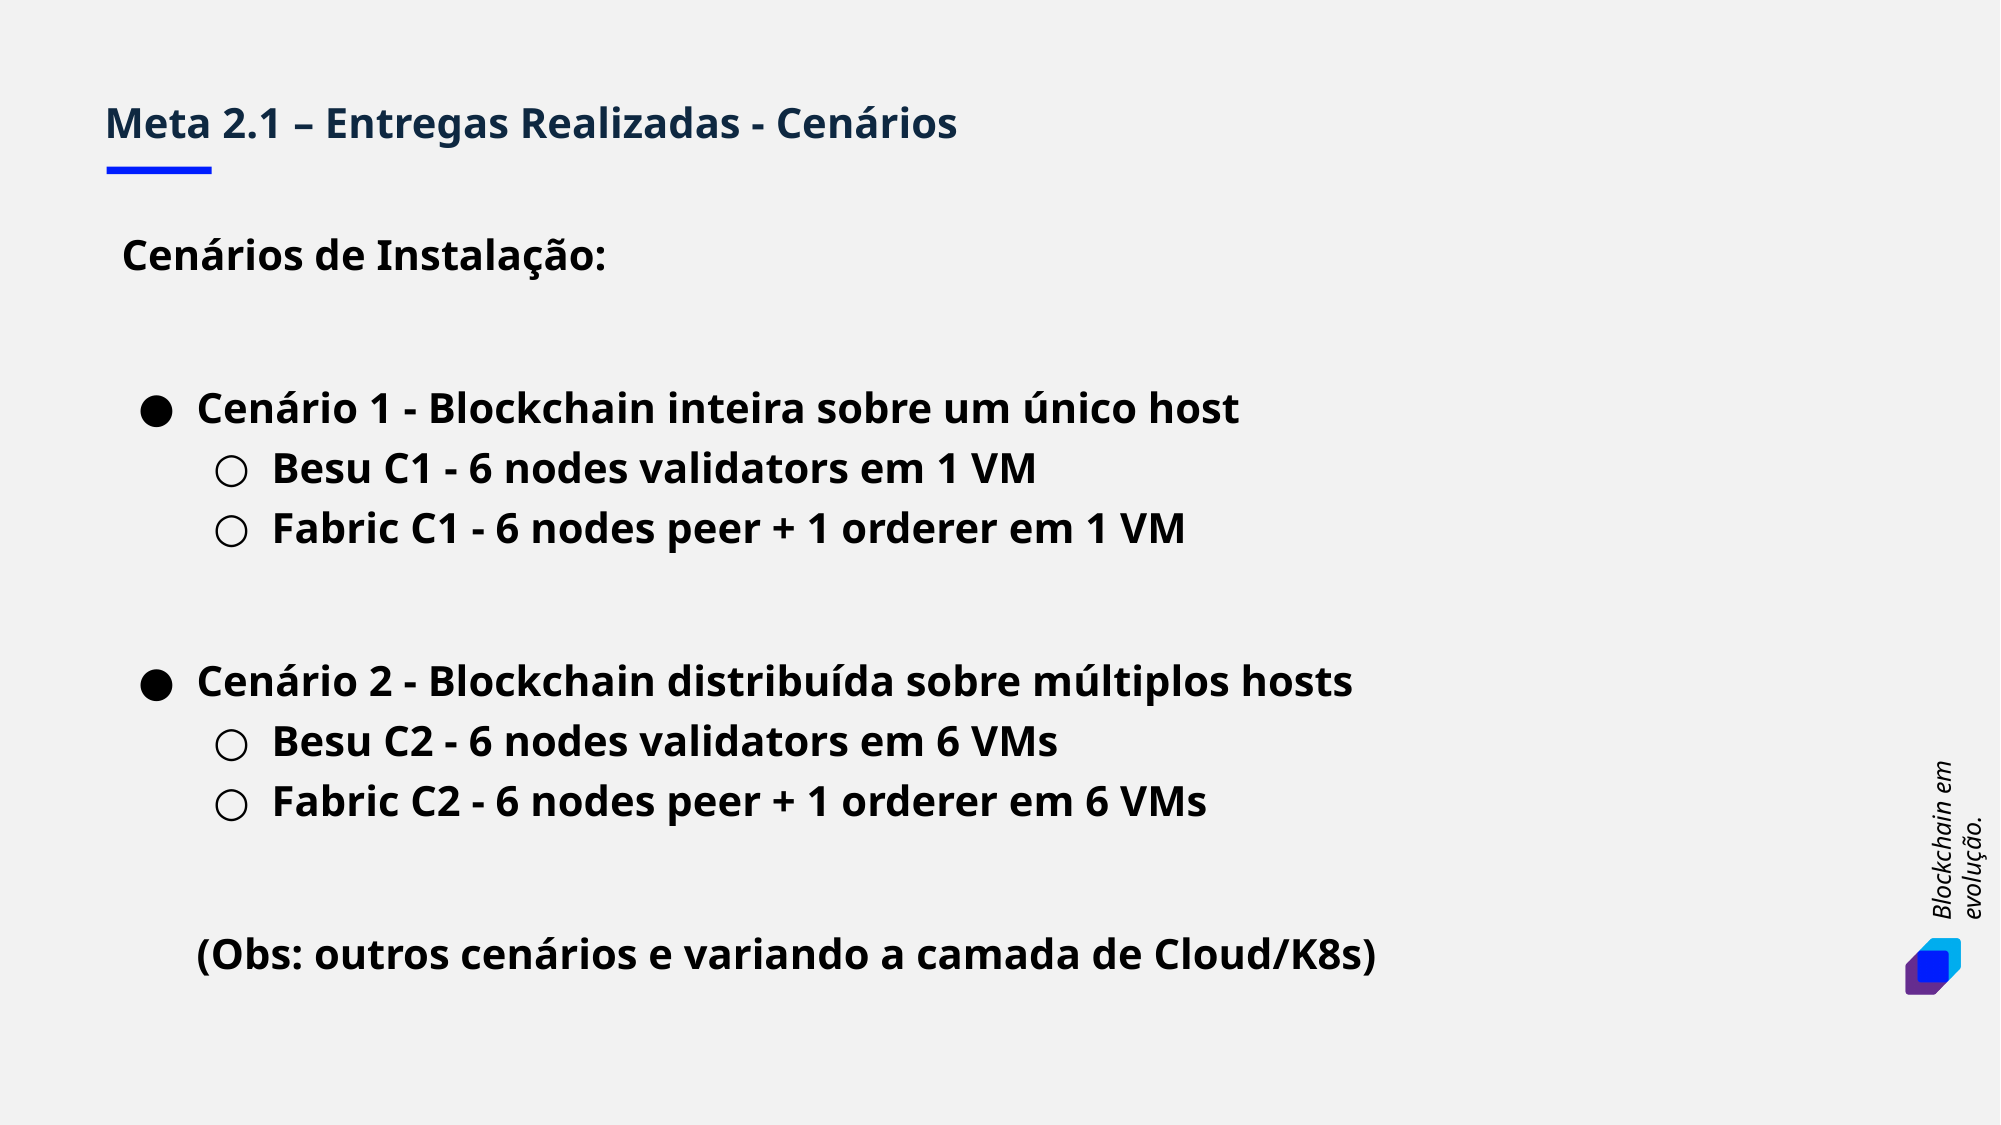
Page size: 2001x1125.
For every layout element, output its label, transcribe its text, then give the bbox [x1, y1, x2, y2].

list Cenários de Instalação: Cenário 1 - Blockchain inteira sobre um único host Besu C1 - 6 nodes validators em 1 VM Fabric C1 - 6 nodes peer + 1 orderer em 1 VM Cenário 2 - Blockchain distribuída sobre múltiplos hosts Besu C2 - 6 nodes validators em 6 VMs Fabric C2 - 6 nodes peer + 1 orderer em 6 VMs (Obs: outros cenários e variando a camada de Cloud/K8s) [106, 209, 1712, 987]
picture [1902, 935, 1964, 998]
list Meta 2.1 – Entregas Realizadas - Cenários [104, 102, 1894, 153]
